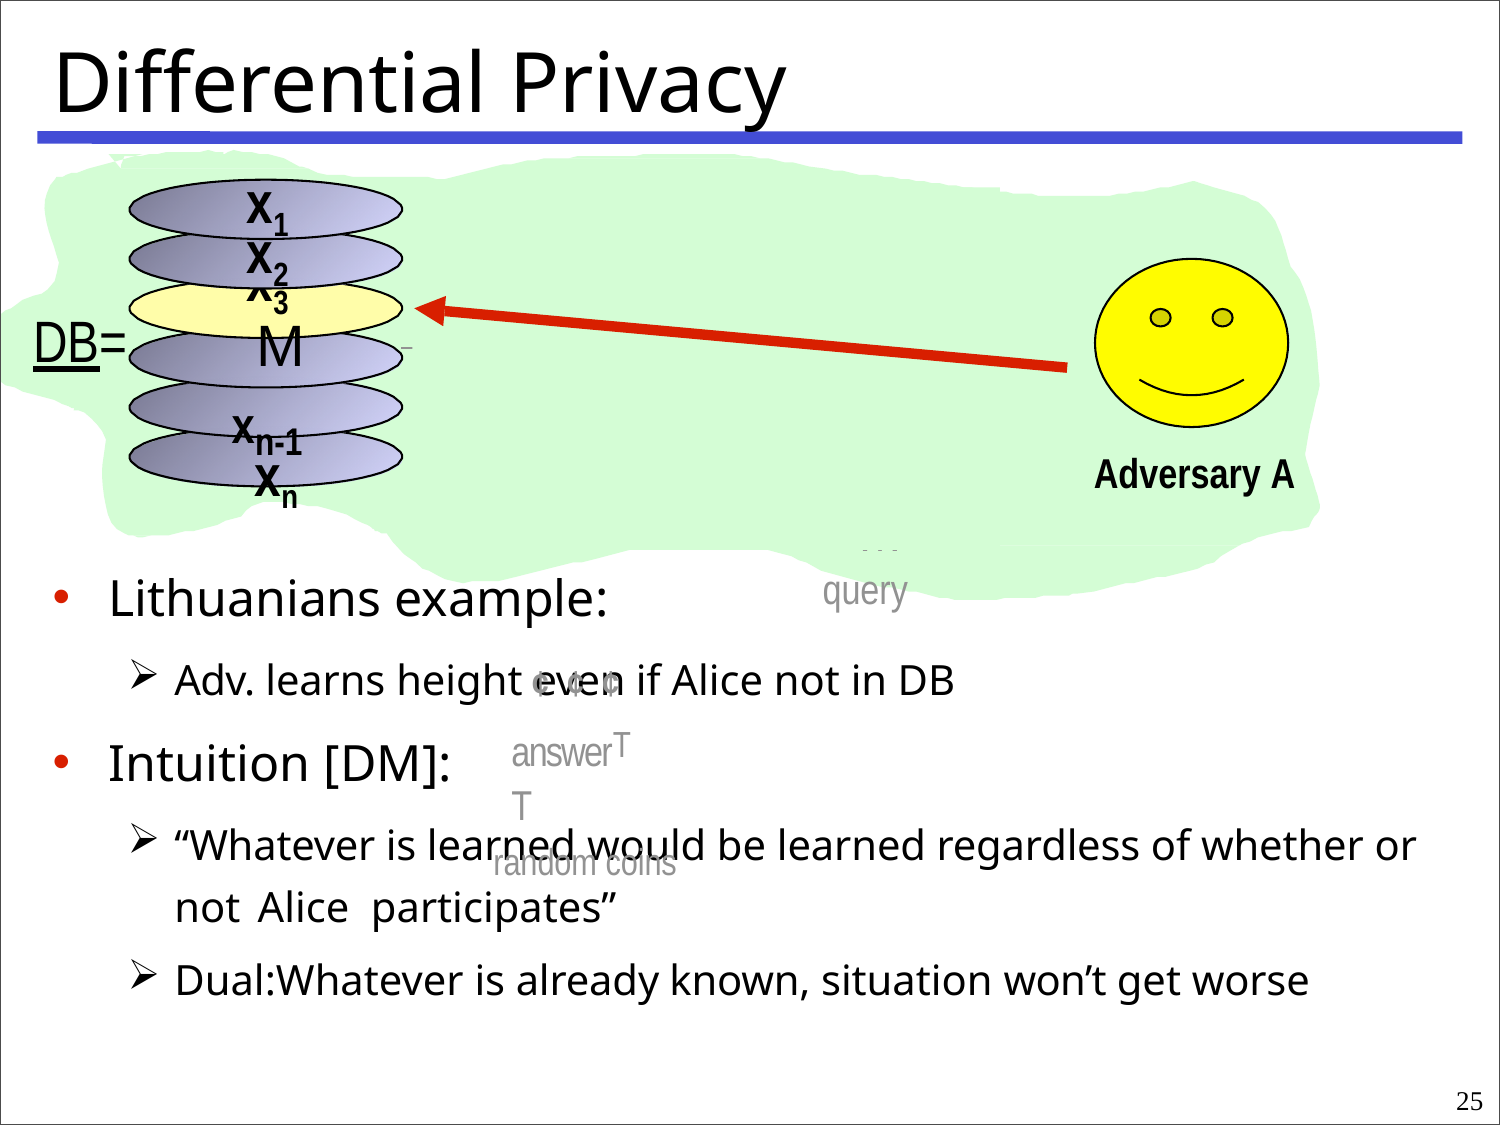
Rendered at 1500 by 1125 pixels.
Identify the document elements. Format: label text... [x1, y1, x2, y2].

slide_number 25 [1452, 1086, 1488, 1125]
text_box [0, 0, 1500, 1125]
